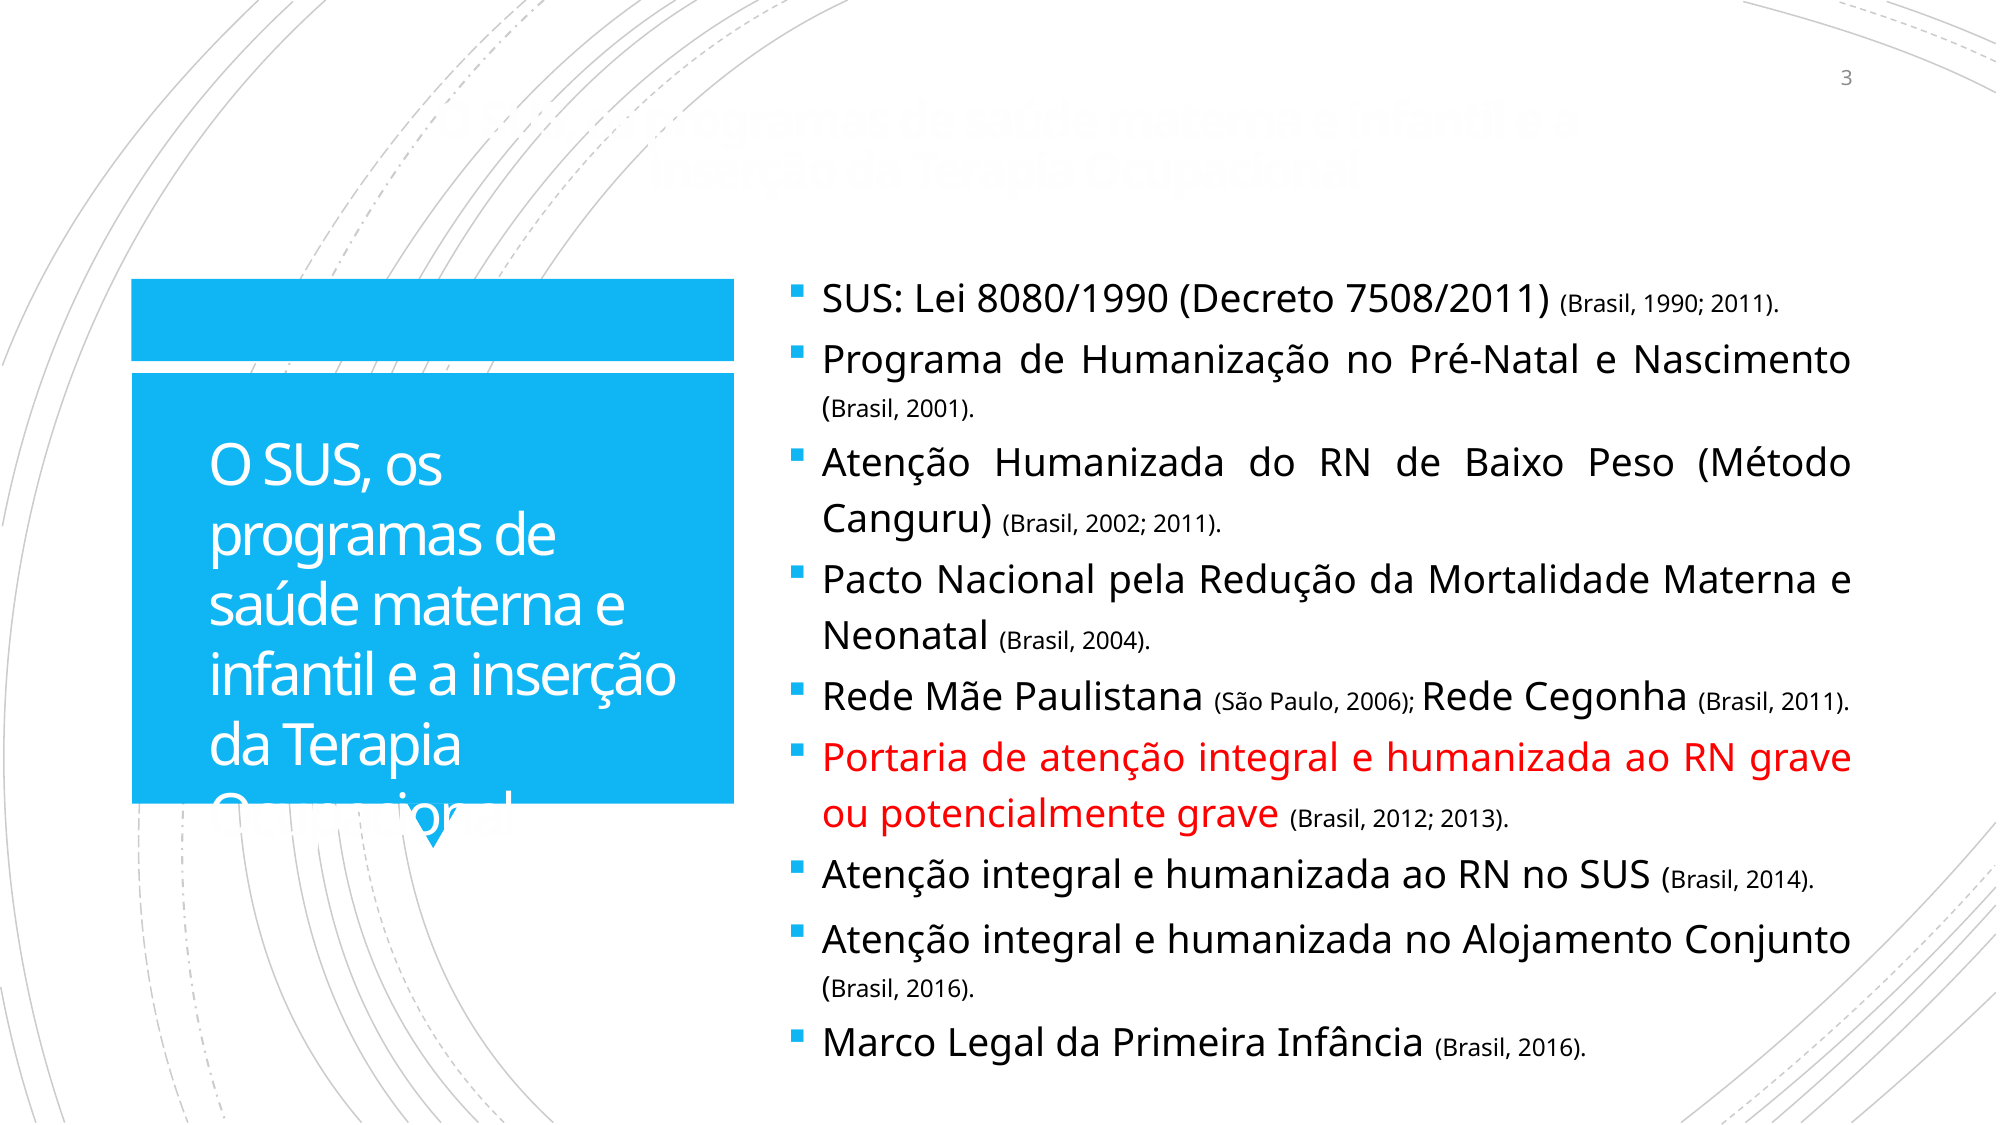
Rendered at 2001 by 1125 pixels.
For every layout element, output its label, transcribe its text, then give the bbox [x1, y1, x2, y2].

title O SUS, os programas de saúde materna e infantil e a inserção da Terapia Ocupacional [314, 54, 1697, 243]
list SUS: Lei 8080/1990 (Decreto 7508/2011) (Brasil, 1990; 2011). Programa de Humanização no Pré-Natal e Nascimento (Brasil, 2001). Atenção Humanizada do RN de Baixo Peso (Método Canguru) (Brasil, 2002; 2011). Pacto Nacional pela Redução da Mortalidade Materna e Neonatal (Brasil, 2004). Rede Mãe Paulistana (São Paulo, 2006); Rede Cegonha (Brasil, 2011). Portaria de atenção integral e humanizada ao RN grave ou potencialmente grave (Brasil, 2012; 2013). Atenção integral e humanizada ao RN no SUS (Brasil, 2014). Atenção integral e humanizada no Alojamento Conjunto (Brasil, 2016). Marco Legal da Primeira Infância (Brasil, 2016). [772, 256, 1868, 1122]
slide_number 3 [1717, 52, 1868, 105]
text_box O SUS, os programas de saúde materna e infantil e a inserção da Terapia Ocupacional [193, 419, 697, 855]
